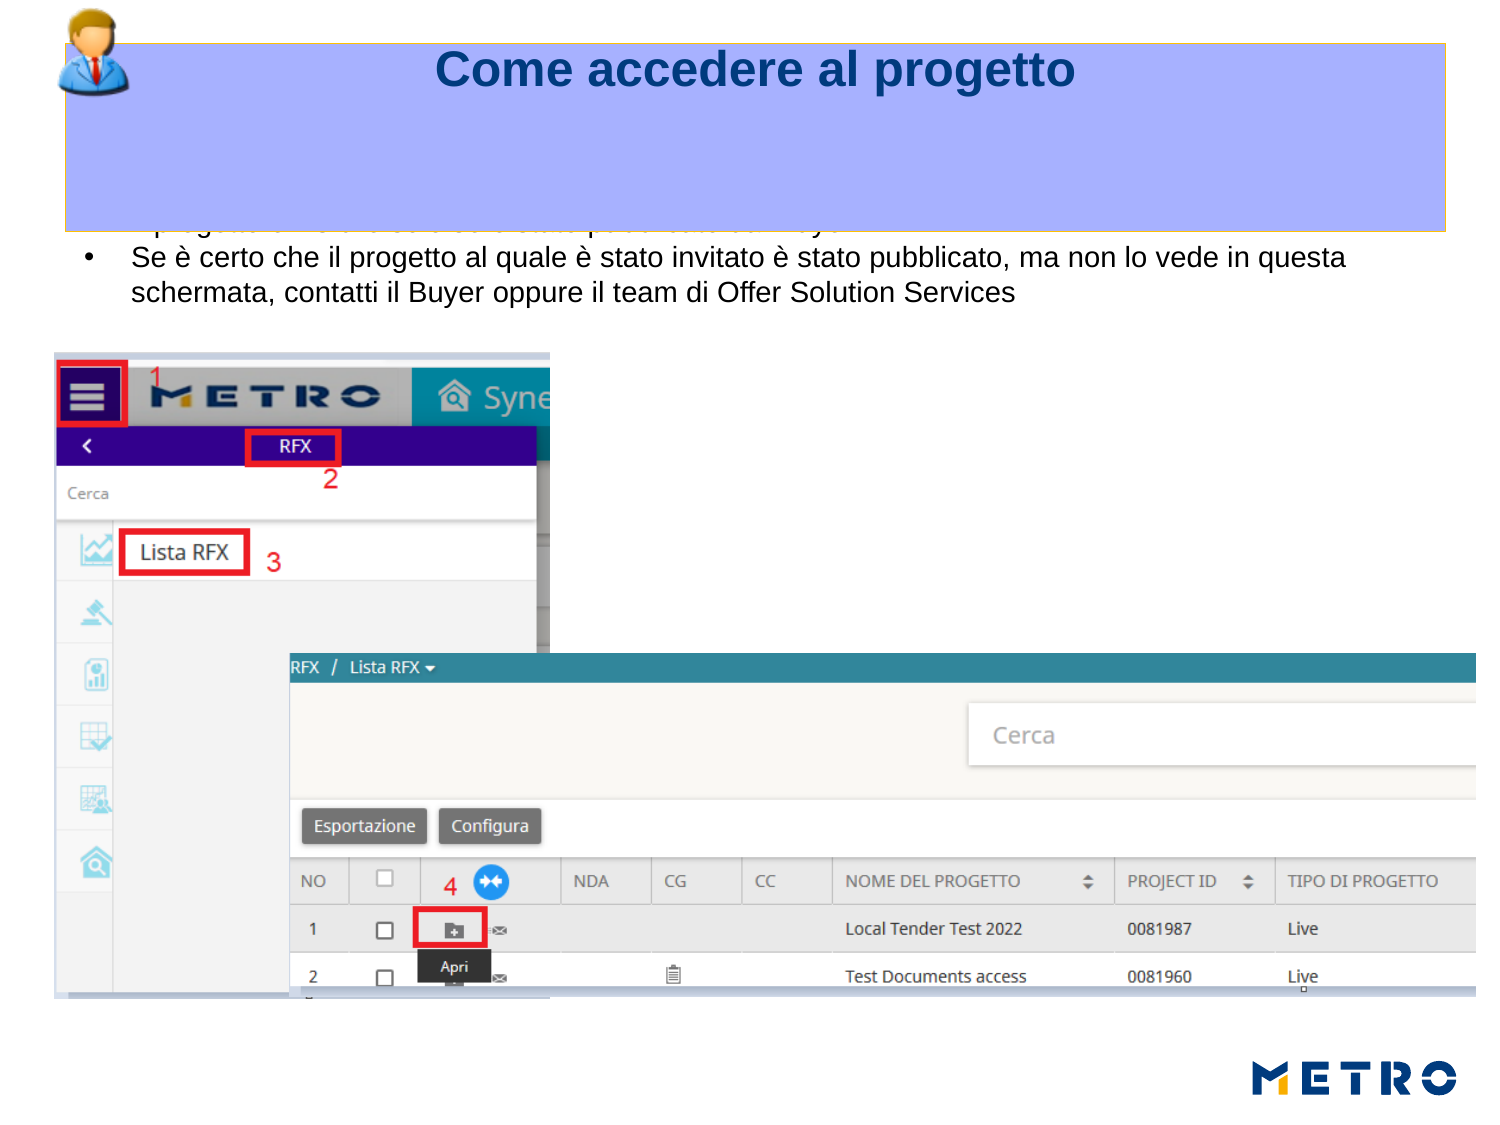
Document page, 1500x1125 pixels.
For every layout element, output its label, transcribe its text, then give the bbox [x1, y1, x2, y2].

text_box Se il progetto RFP non si vede sulla dashboard, accedere premendo il tasto Menu in alto a sinistra (1), RFX (2), Lista RFX (3) e Apri (4). Il progetto è visibile solo se è stato pubblicato dal Buyer. Se è certo che il progetto al quale è stato invitato è stato pubblicato, ma non lo vede in questa schermata, contatti il Buyer oppure il team di Offer Solution Services [69, 232, 1446, 386]
picture [51, 7, 137, 98]
title Come accedere al progetto [65, 43, 1446, 232]
picture [54, 352, 1476, 999]
